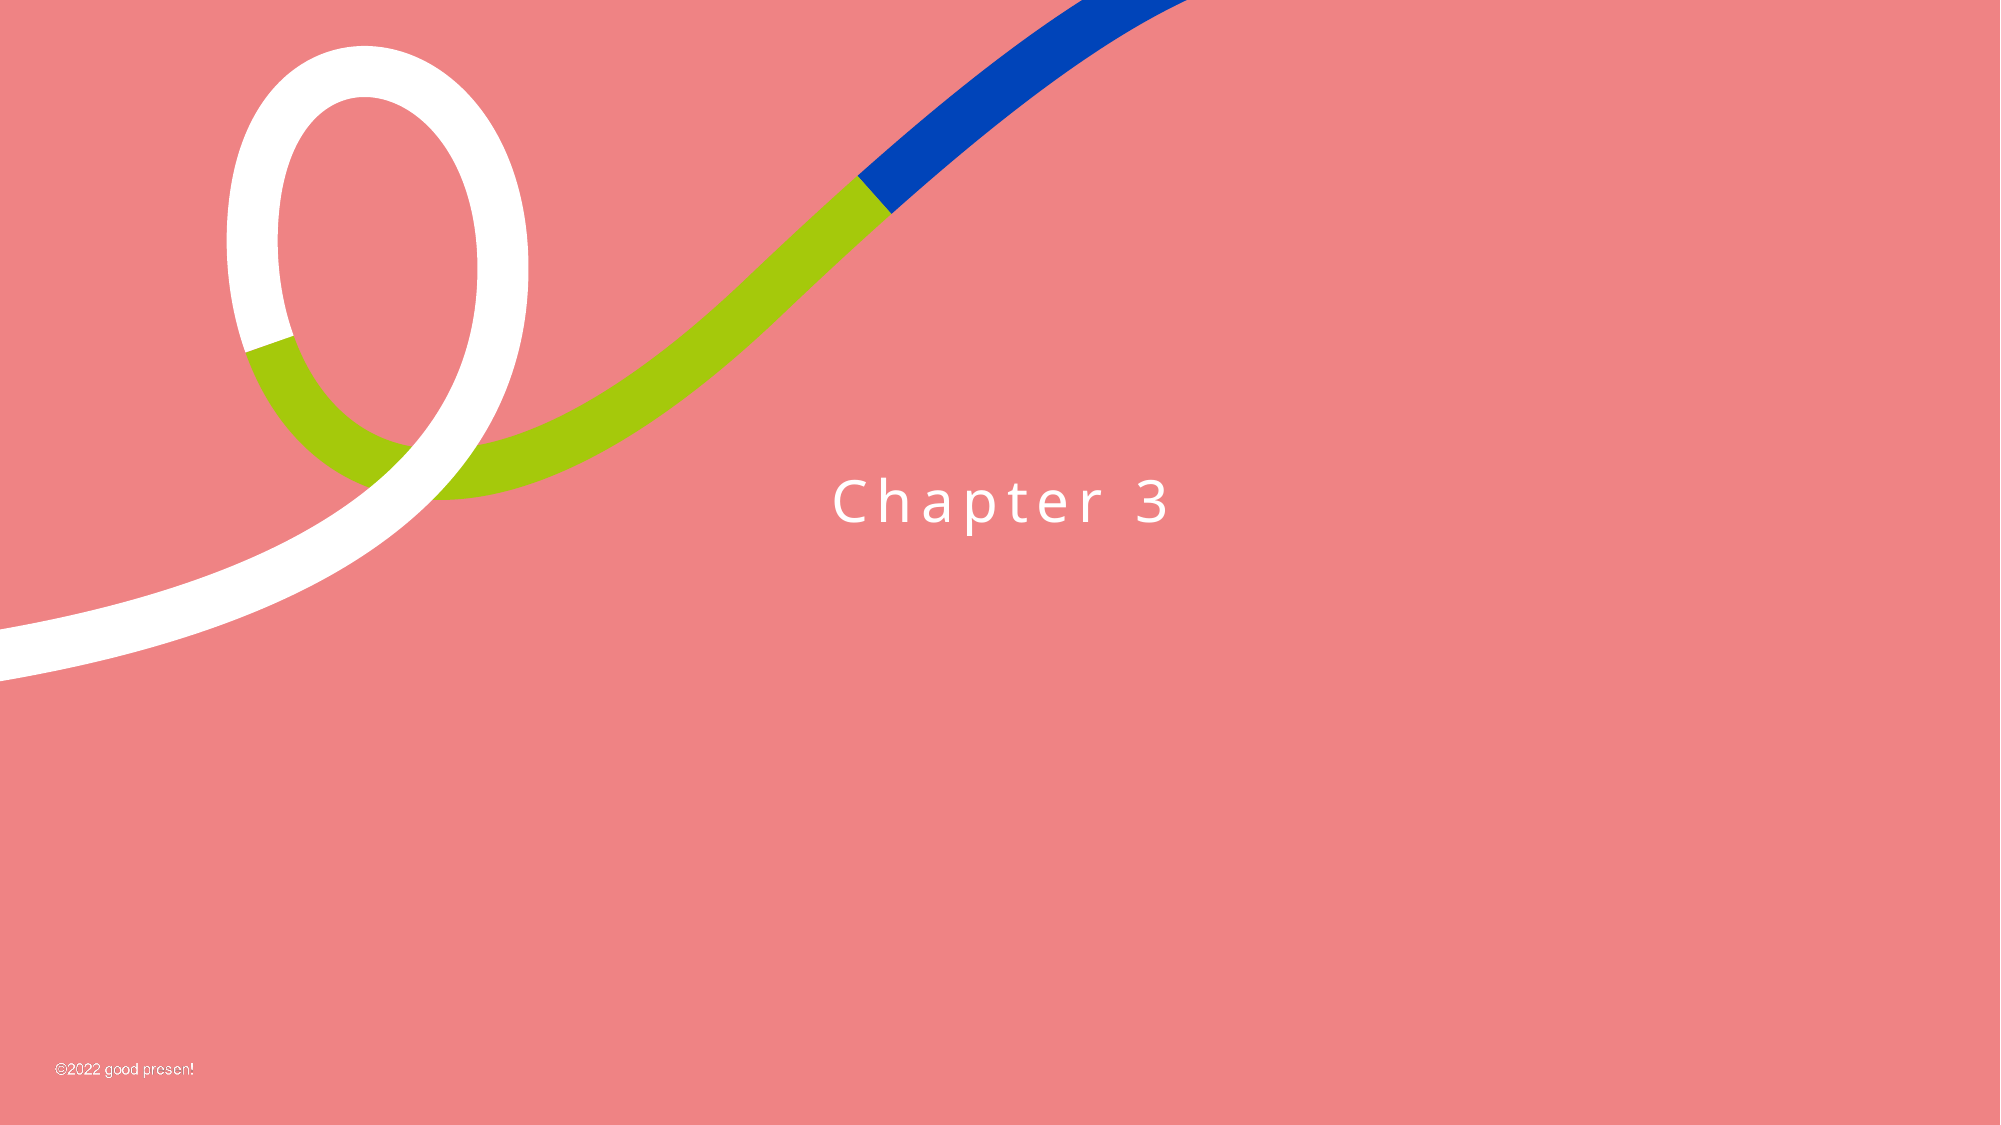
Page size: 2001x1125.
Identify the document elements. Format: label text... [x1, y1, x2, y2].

list Chapter 3 [541, 465, 1459, 541]
picture [54, 1060, 200, 1080]
